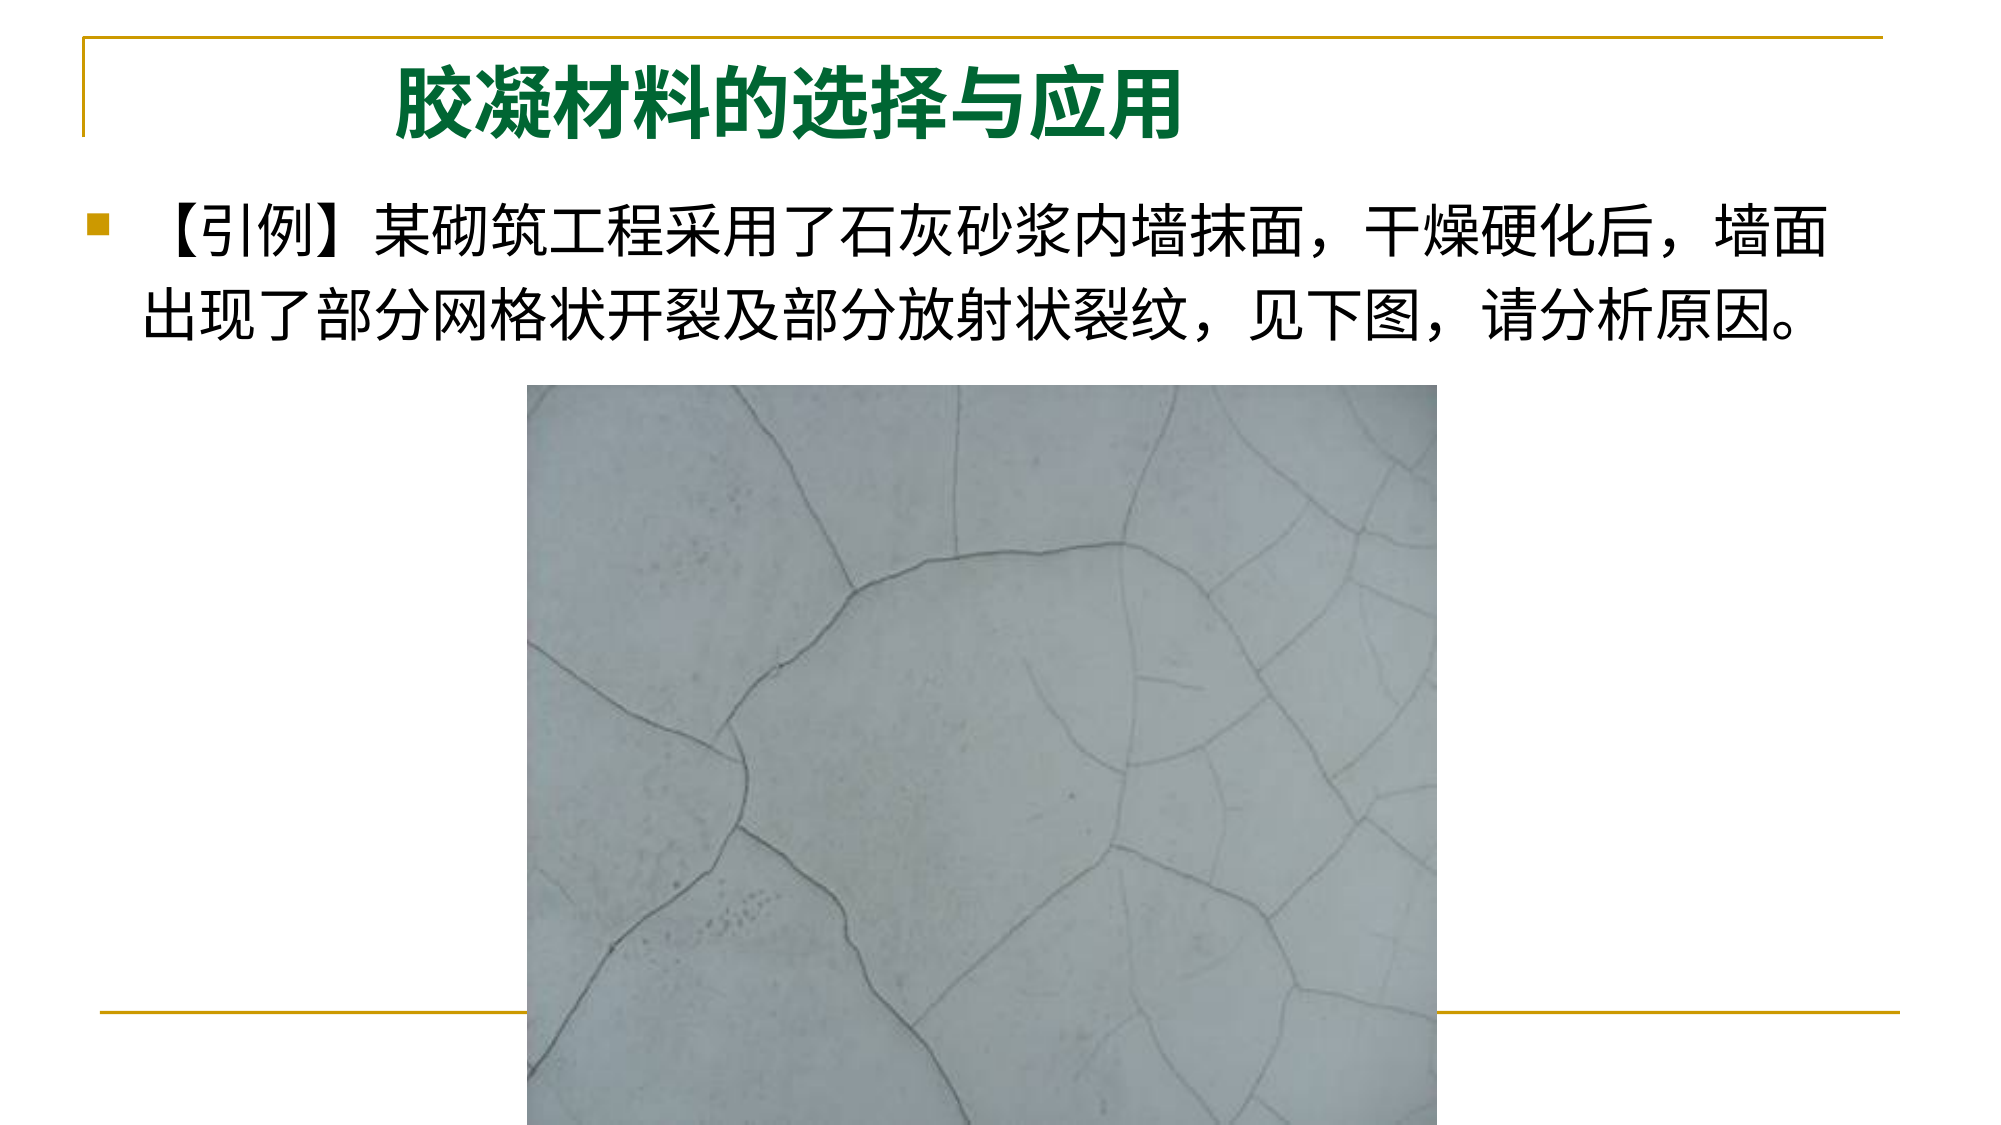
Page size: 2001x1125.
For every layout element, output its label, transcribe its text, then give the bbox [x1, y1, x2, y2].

picture [527, 385, 1438, 1125]
title 胶凝材料的选择与应用 [324, 45, 1676, 157]
list 【引例】某砌筑工程采用了石灰砂浆内墙抹面，干燥硬化后，墙面出现了部分网格状开裂及部分放射状裂纹，见下图，请分析原因。 [68, 172, 1869, 954]
